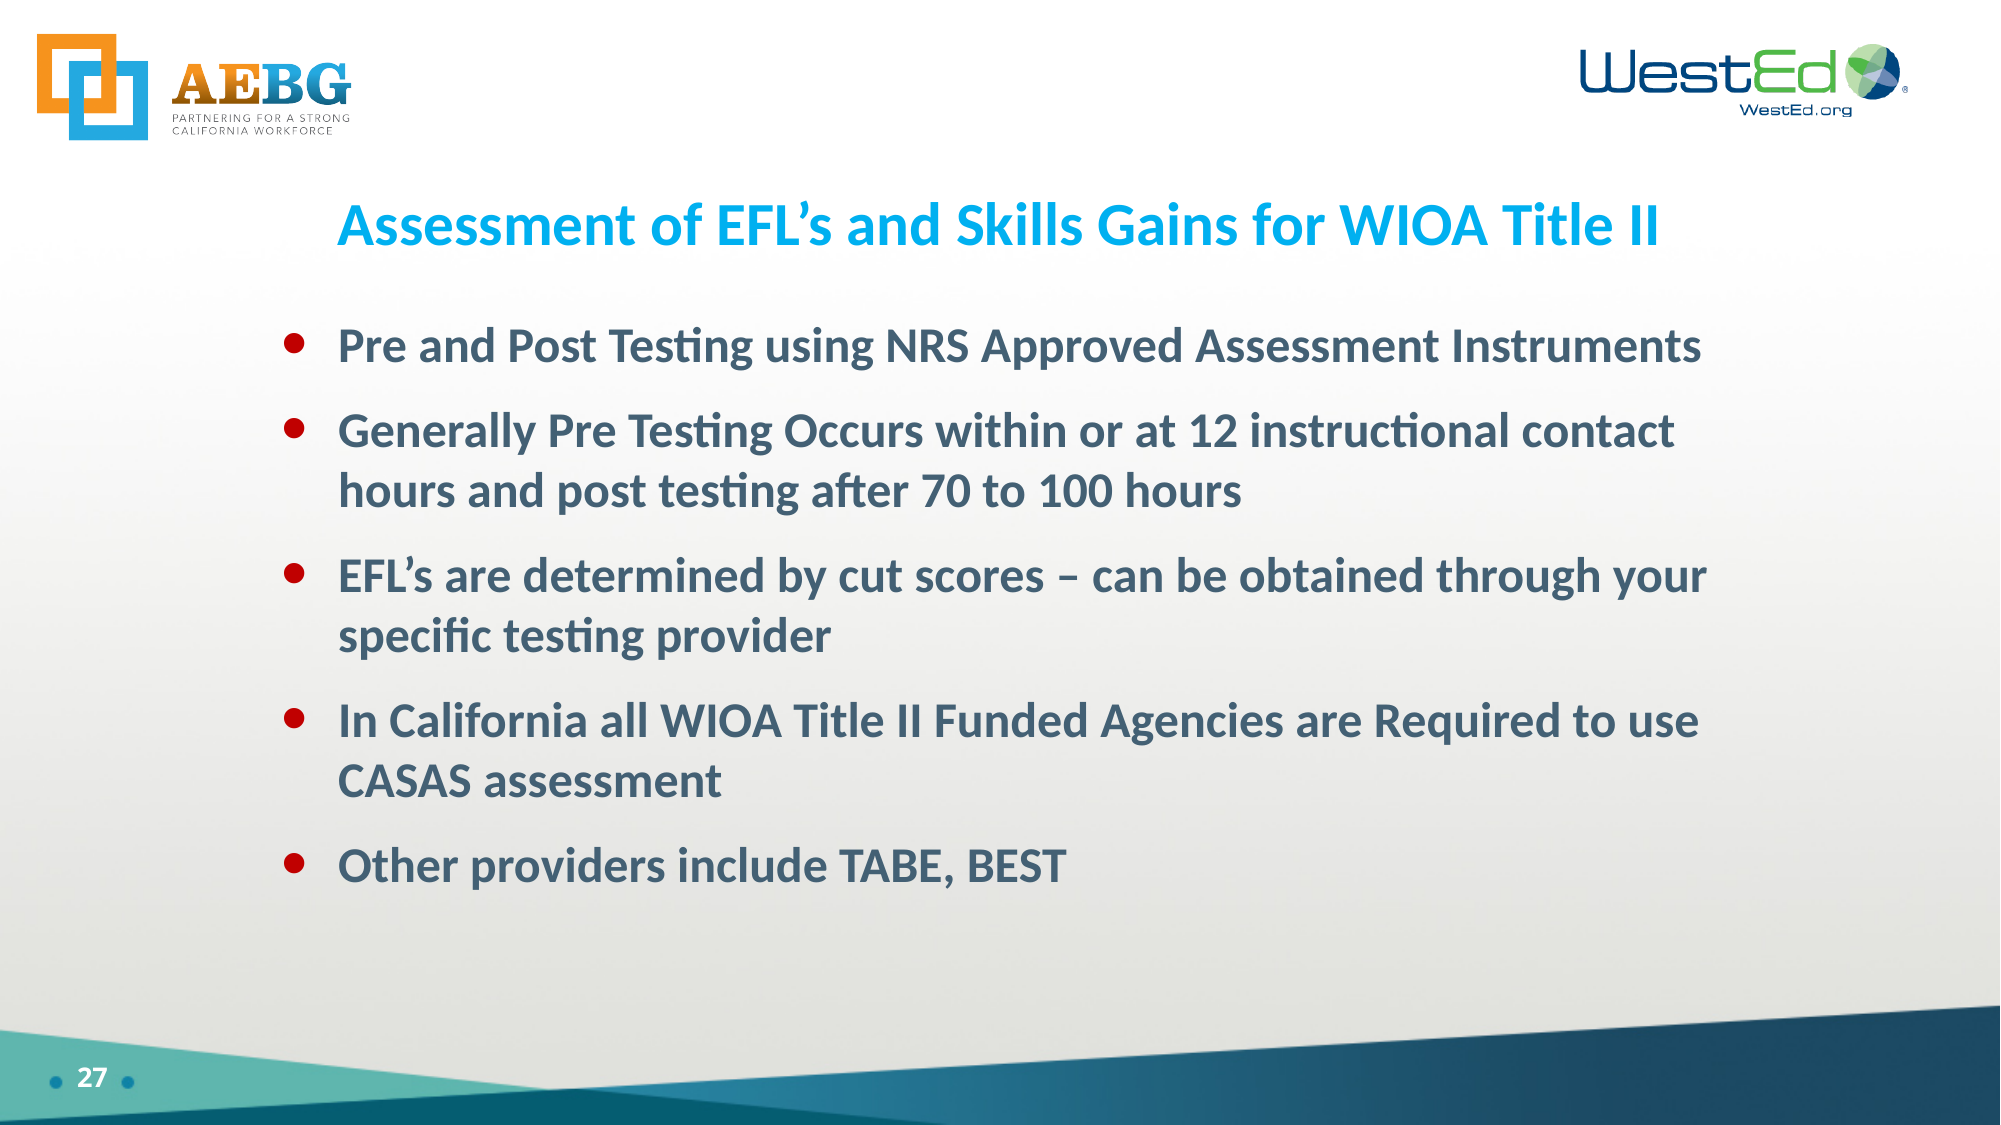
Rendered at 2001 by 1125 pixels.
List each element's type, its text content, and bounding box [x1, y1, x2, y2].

title Assessment of EFL’s and Skills Gains for WIOA Title II [0, 184, 2000, 267]
text_box Pre and Post Testing using NRS Approved Assessment Instruments Generally Pre Testing Occurs within or at 12 instructional contact hours and post testing after 70 to 100 hours EFL’s are determined by cut scores – can be obtained through your specific testing provider In California all WIOA Title II Funded Agencies are Required to use CASAS assessment Other providers include TABE, BEST [267, 305, 1733, 900]
picture [0, 267, 2000, 1125]
picture [0, 0, 2000, 184]
